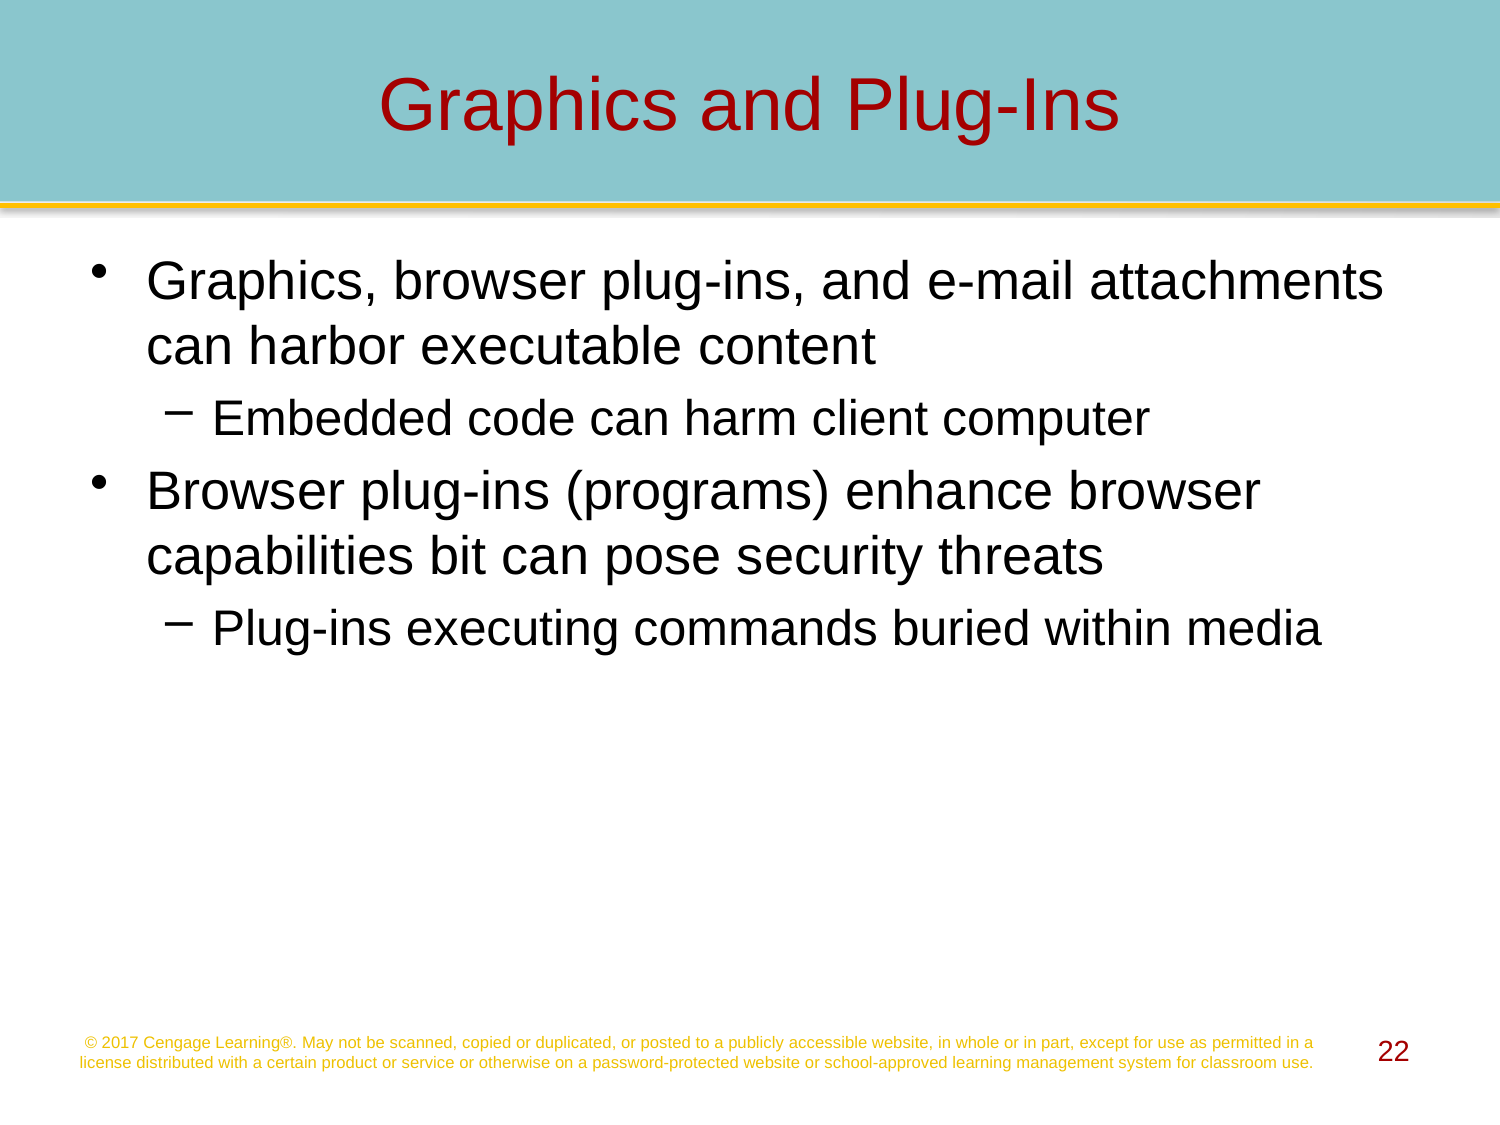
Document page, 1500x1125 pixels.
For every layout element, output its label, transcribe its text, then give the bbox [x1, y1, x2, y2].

footer © 2017 Cengage Learning®. May not be scanned, copied or duplicated, or posted to a publicly accessible website, in whole or in part, except for use as permitted in a license distributed with a certain product or service or otherwise on a password-protected website or school-approved learning management system for classroom use. [62, 1024, 1074, 1103]
title Graphics and Plug-Ins [0, 0, 1500, 202]
list Graphics, browser plug-ins, and e-mail attachments can harbor executable content Embedded code can harm client computer Browser plug-ins (programs) enhance browser capabilities bit can pose security threats Plug-ins executing commands buried within media [75, 237, 1425, 1005]
slide_number 22 [1074, 1024, 1426, 1103]
